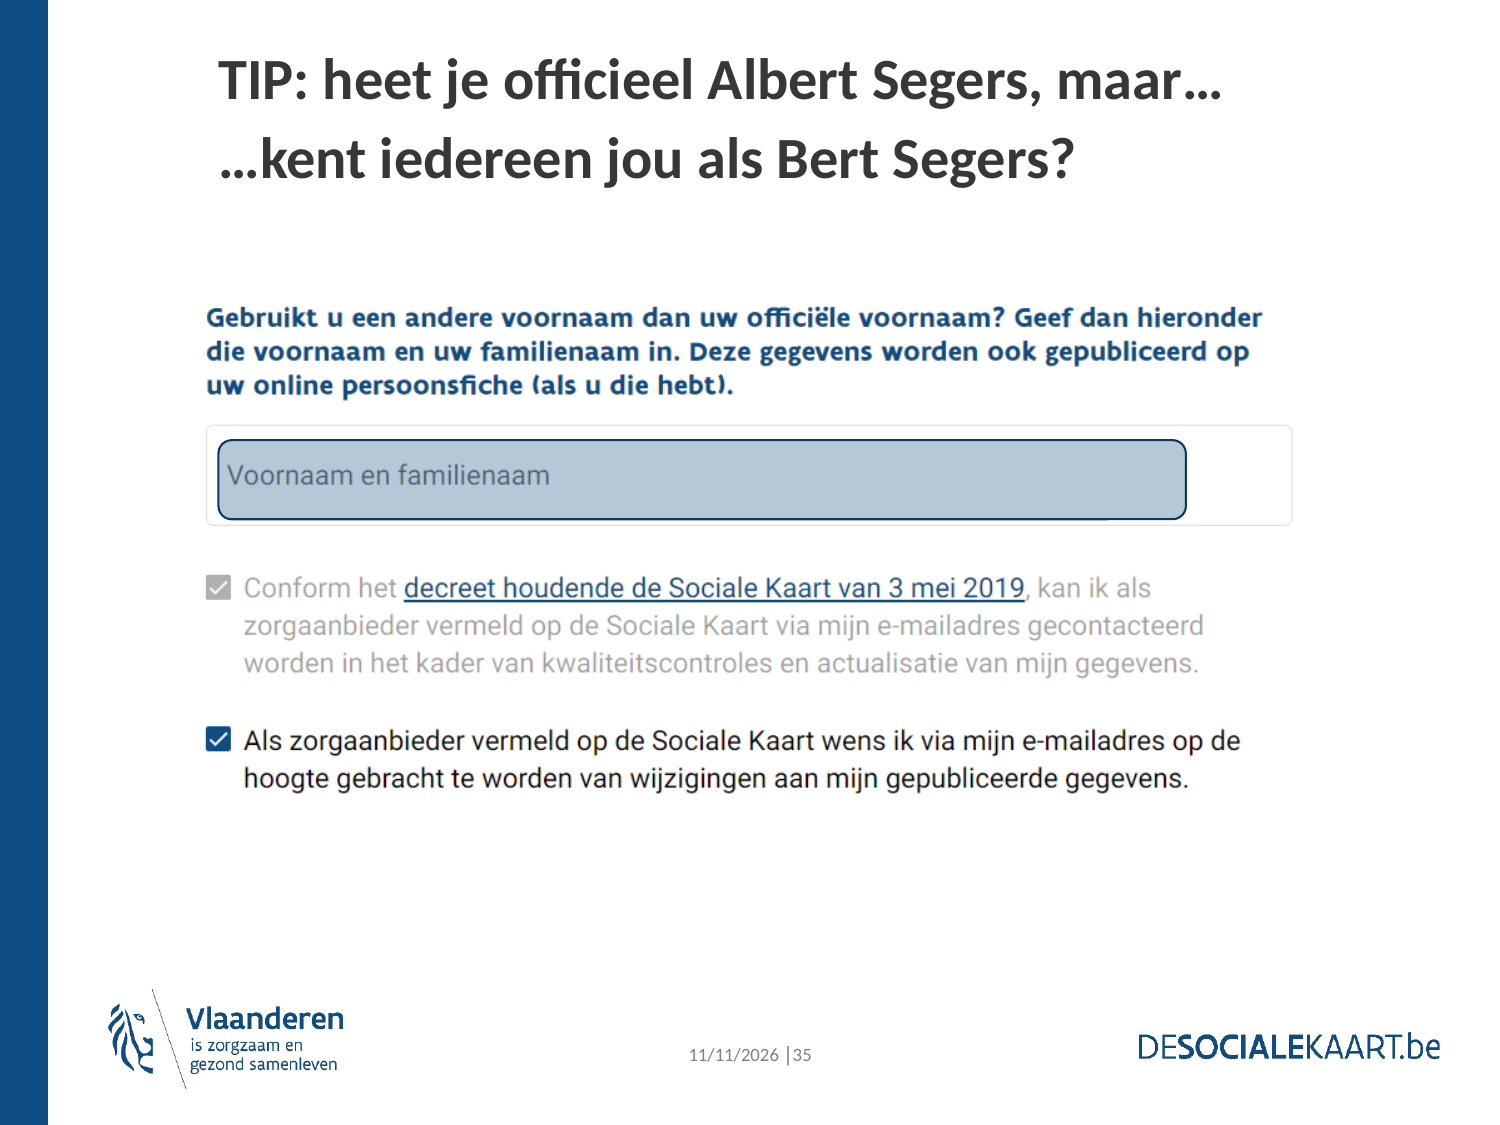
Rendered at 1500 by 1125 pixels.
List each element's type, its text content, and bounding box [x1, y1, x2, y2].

title TIP: heet je officieel Albert Segers, maar… …kent iedereen jou als Bert Segers? [218, 32, 1435, 216]
picture [201, 302, 1299, 799]
picture [108, 989, 343, 1089]
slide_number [649, 1024, 827, 1084]
picture [1139, 1032, 1440, 1059]
